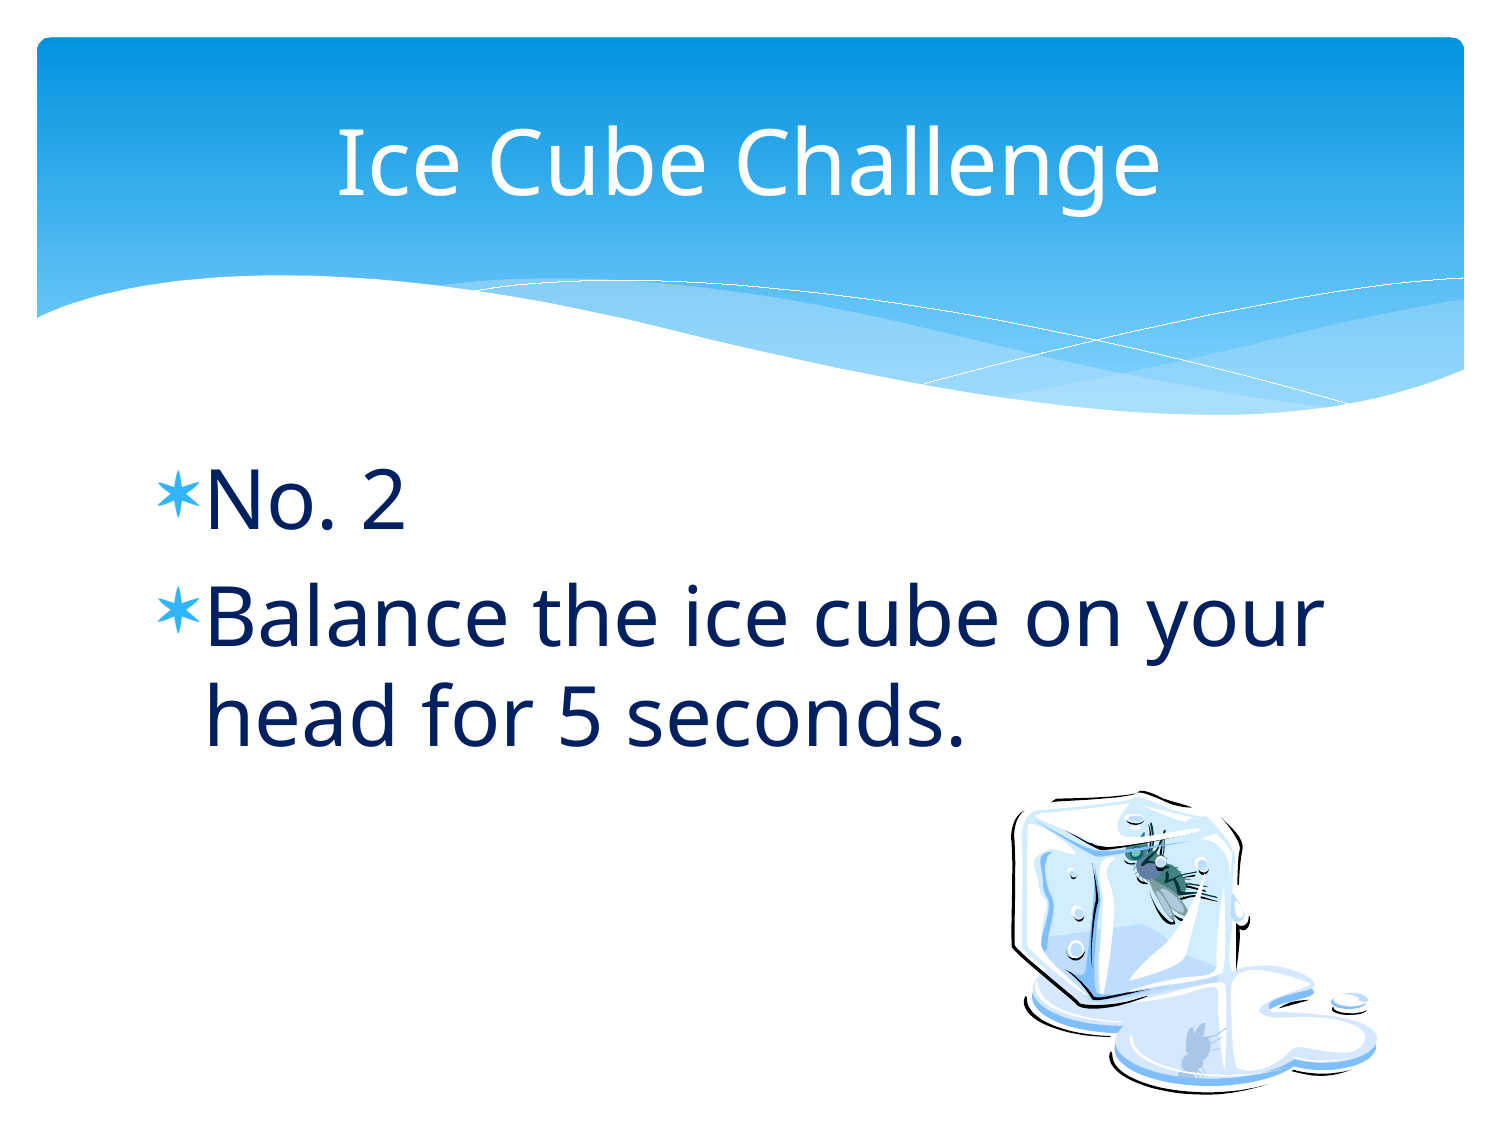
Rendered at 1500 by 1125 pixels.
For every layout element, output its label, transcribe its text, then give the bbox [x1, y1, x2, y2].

list No. 2 Balance the ice cube on your head for 5 seconds. [143, 438, 1359, 1005]
title Ice Cube Challenge [75, 55, 1425, 261]
picture [1009, 786, 1380, 1095]
